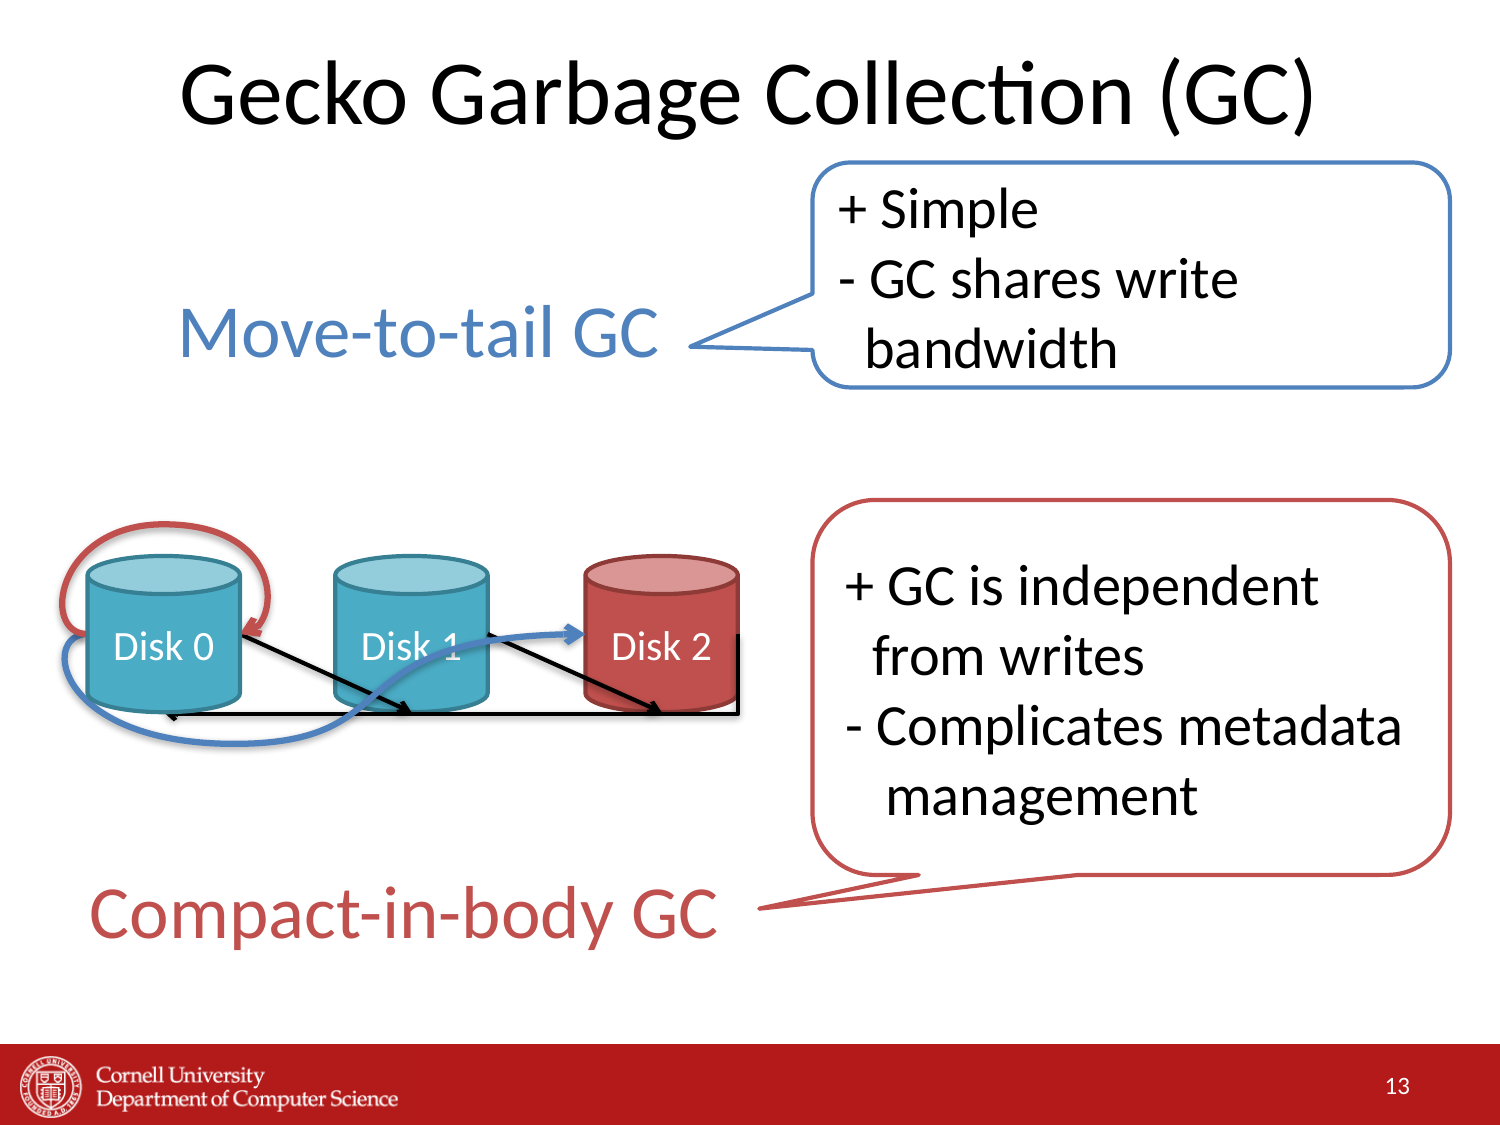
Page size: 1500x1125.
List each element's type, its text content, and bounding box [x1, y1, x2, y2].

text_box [149, 274, 688, 542]
text_box + Simple - GC shares write bandwidth [691, 160, 1453, 390]
title Gecko Garbage Collection (GC) [75, 12, 1425, 163]
slide_number 13 [1162, 1054, 1425, 1115]
picture [0, 1044, 1500, 1125]
text_box + GC is independent from writes - Complicates metadata management [757, 497, 1453, 911]
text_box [74, 544, 738, 963]
